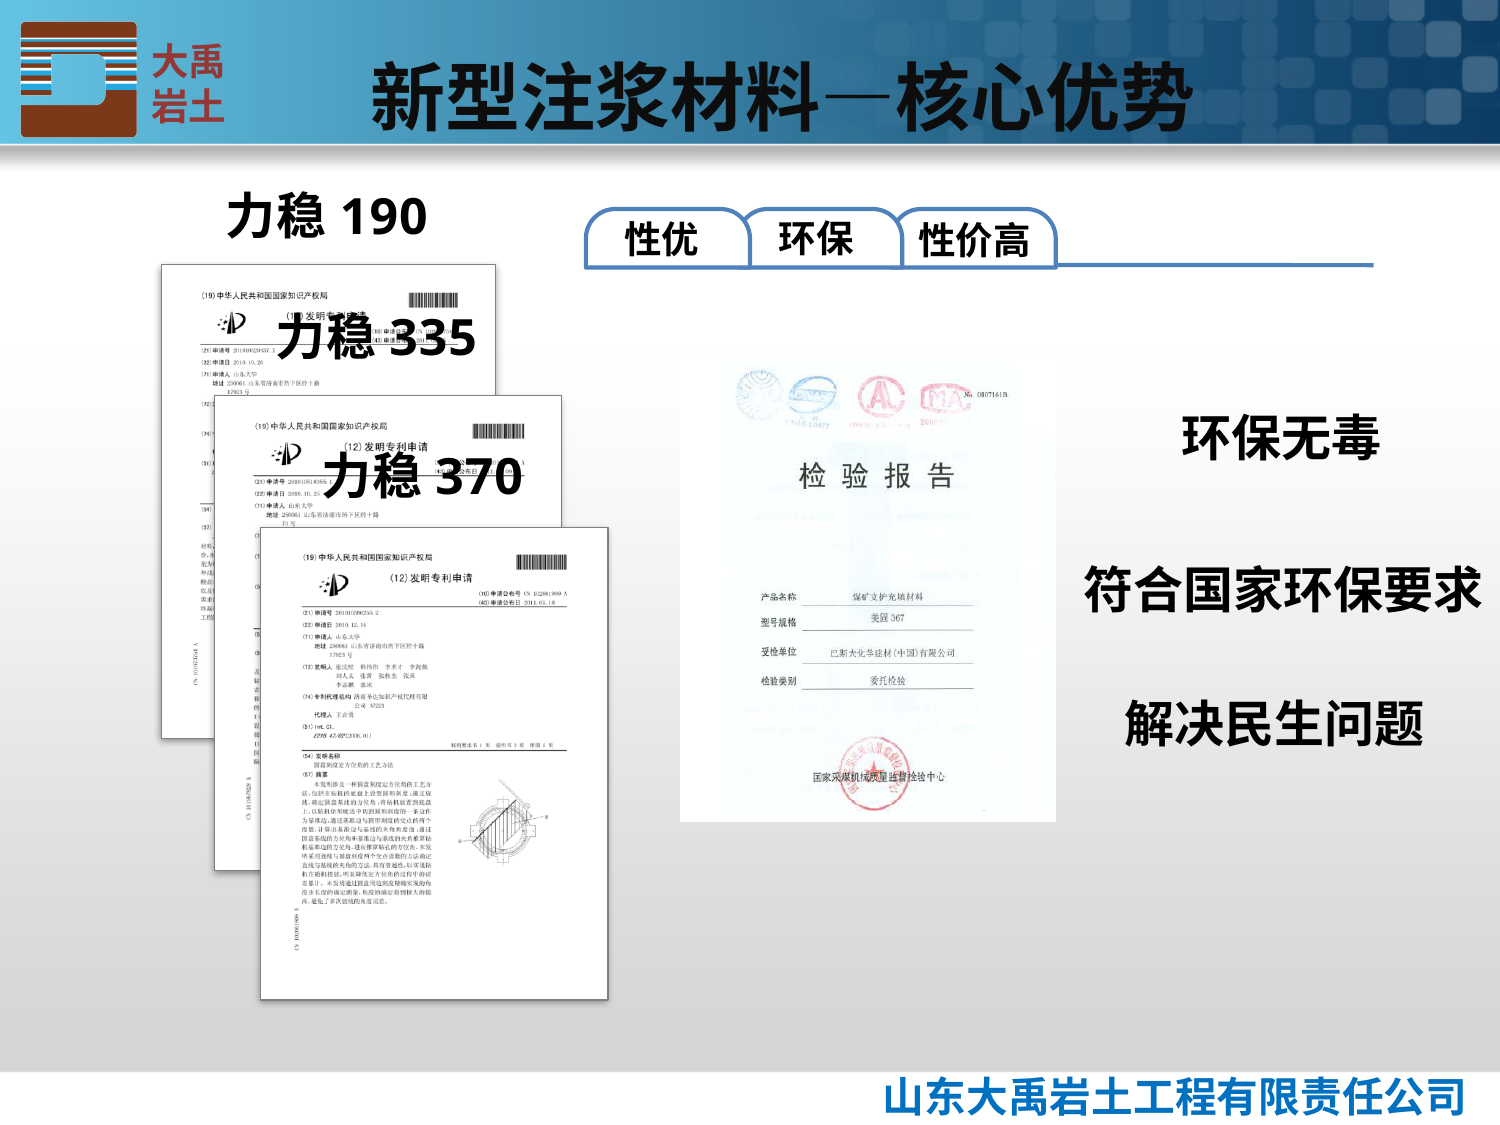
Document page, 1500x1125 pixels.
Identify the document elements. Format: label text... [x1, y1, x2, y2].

text_box [744, 206, 903, 270]
text_box 环保 [764, 208, 882, 268]
picture [0, 0, 1500, 1125]
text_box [0, 0, 243, 162]
text_box 山东大禹岩土工程有限责任公司 [868, 1063, 1500, 1125]
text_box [215, 298, 562, 870]
text_box 解决民生问题 [1109, 685, 1450, 760]
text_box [161, 176, 507, 739]
text_box 性价高 [903, 210, 1056, 270]
text_box [907, 206, 1040, 210]
text_box [583, 206, 753, 270]
text_box 新型注浆材料—核心优势 [289, 18, 1277, 148]
text_box 性优 [609, 208, 727, 269]
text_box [260, 436, 608, 1000]
text_box [897, 212, 903, 226]
text_box 符合国家环保要求 [1068, 550, 1500, 626]
text_box 环保无毒 [1166, 399, 1412, 474]
